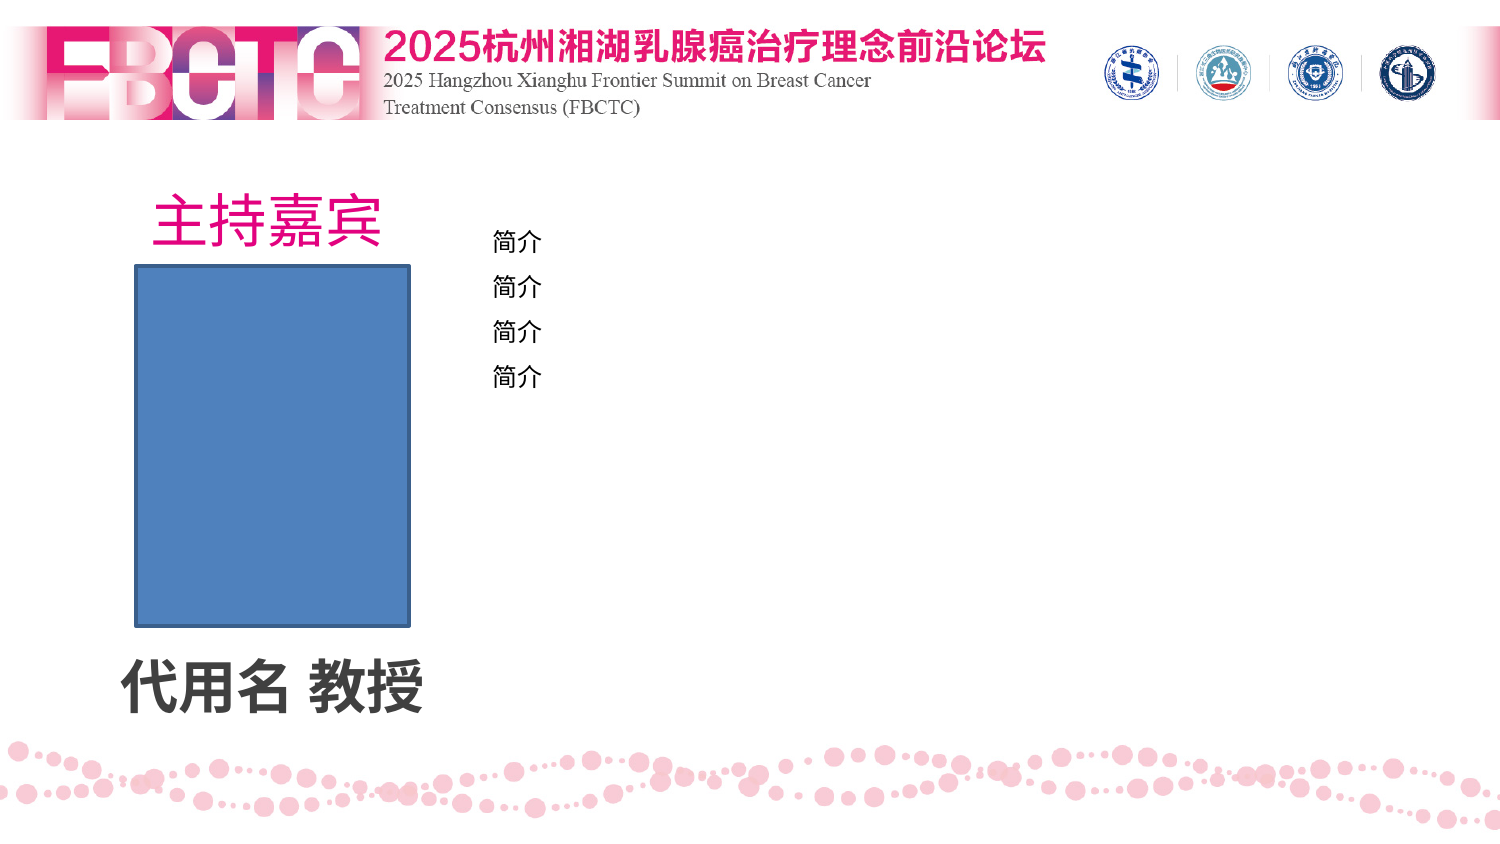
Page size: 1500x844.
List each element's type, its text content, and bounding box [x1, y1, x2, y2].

text_box 主持嘉宾 [38, 176, 497, 262]
text_box [134, 264, 411, 628]
text_box 代用名 教授 [43, 643, 502, 728]
picture [0, 0, 1500, 844]
text_box 简介 简介 简介 简介 [478, 204, 1412, 713]
